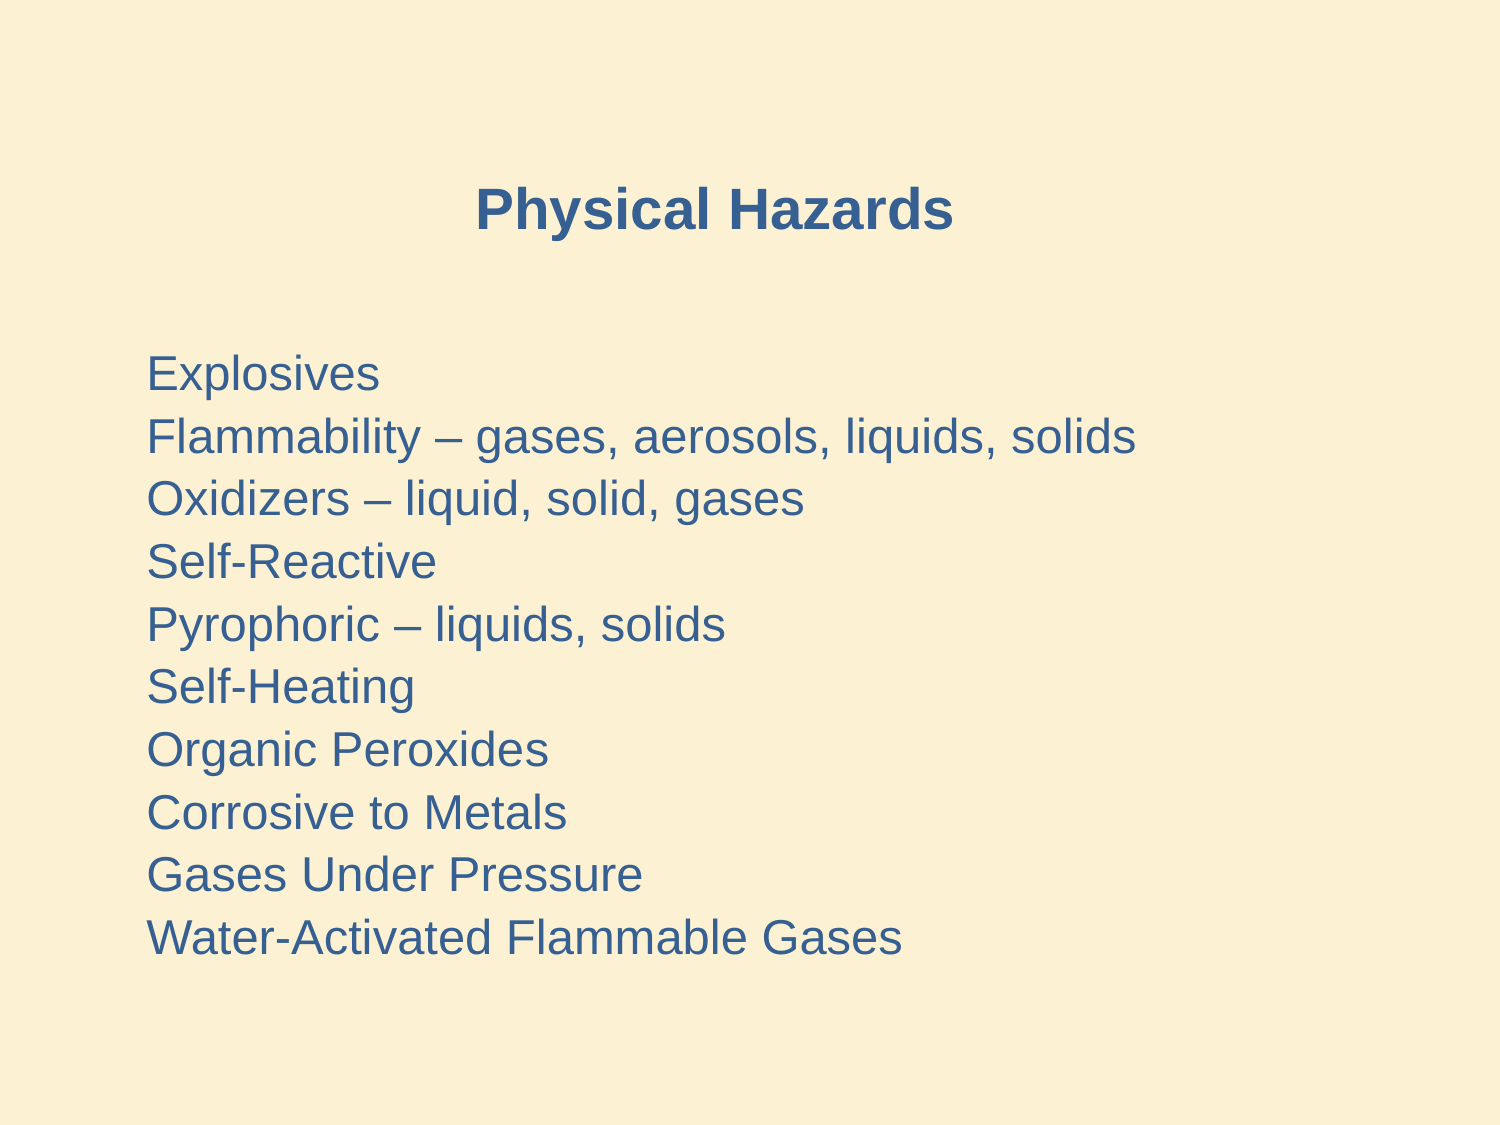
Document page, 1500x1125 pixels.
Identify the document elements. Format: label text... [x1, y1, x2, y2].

title Physical Hazards [37, 149, 1313, 263]
list Explosives Flammability – gases, aerosols, liquids, solids Oxidizers – liquid, solid, gases Self-Reactive Pyrophoric – liquids, solids Self-Heating Organic Peroxides Corrosive to Metals Gases Under Pressure Water-Activated Flammable Gases [131, 262, 1369, 975]
